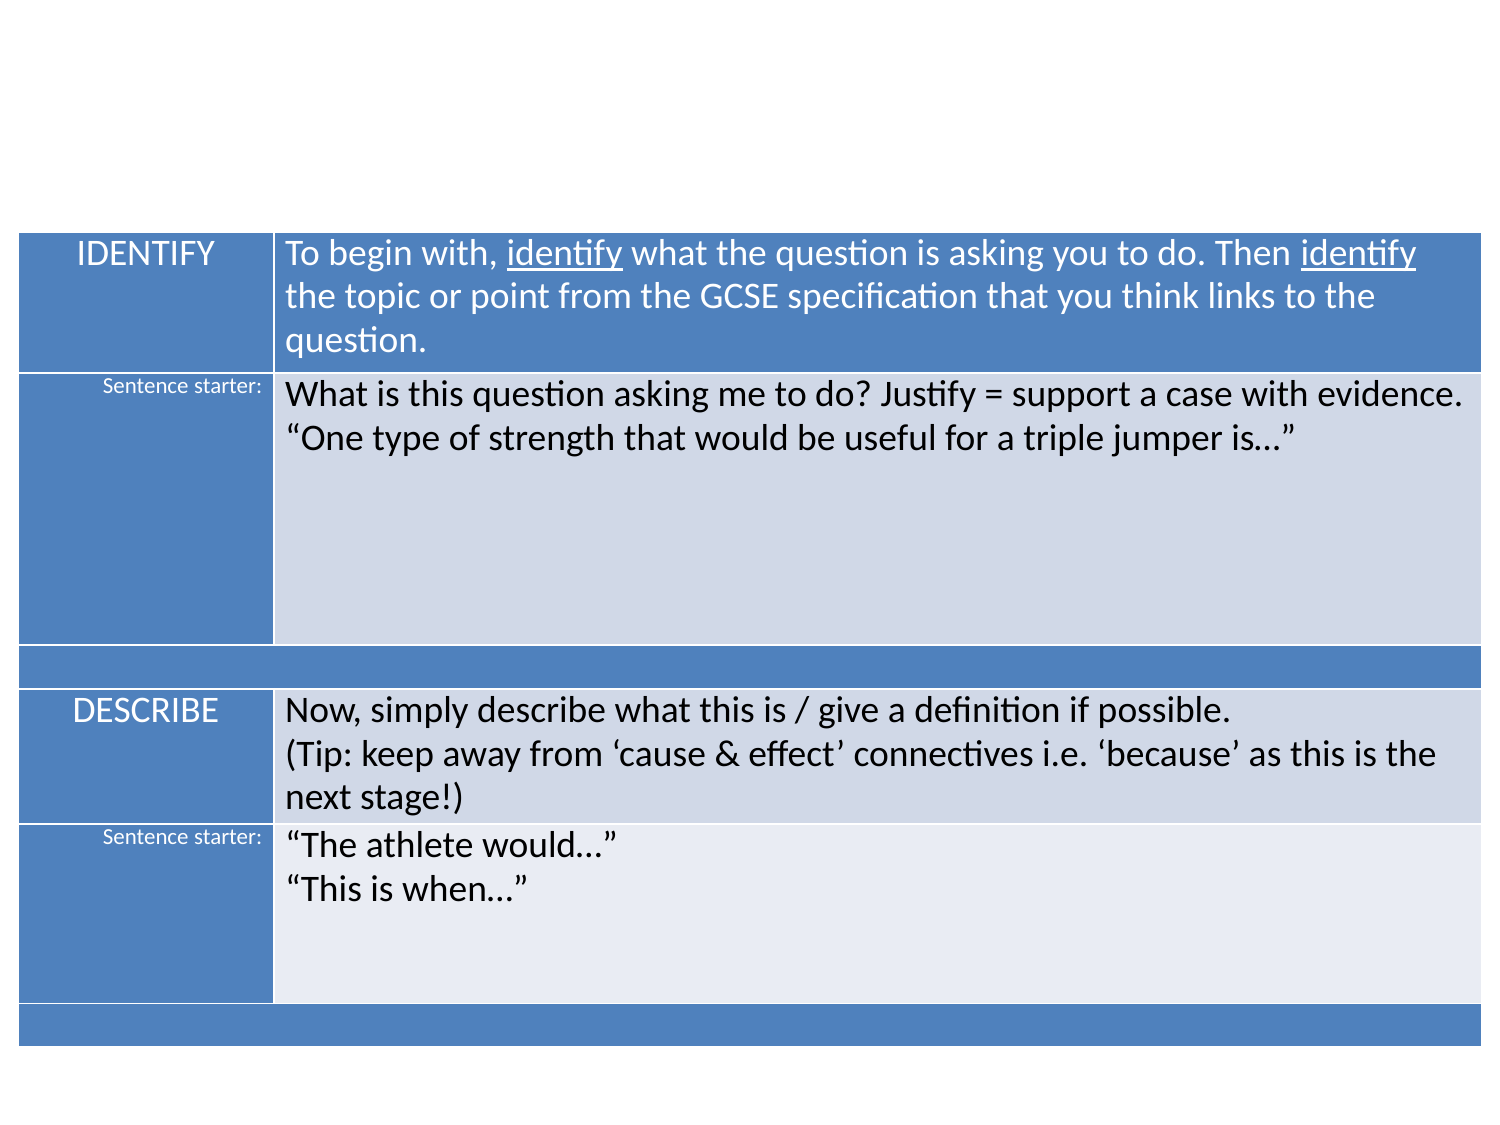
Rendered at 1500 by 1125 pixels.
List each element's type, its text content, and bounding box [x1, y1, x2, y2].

table_cell [19, 1004, 1481, 1046]
table_cell [19, 646, 1481, 688]
table_cell Now, simply describe what this is / give a definition if possible. (Tip: keep away from ‘cause & effect’ connectives i.e. ‘because’ as this is the next stage!) [275, 690, 1481, 823]
table_header IDENTIFY [19, 233, 273, 372]
table_cell What is this question asking me to do? Justify = support a case with evidence. “One type of strength that would be useful for a triple jumper is…” [275, 374, 1481, 644]
table_cell “The athlete would…” “This is when…” [275, 825, 1481, 1003]
table_cell DESCRIBE [19, 690, 273, 823]
table_cell Sentence starter: [19, 374, 273, 644]
table_header To begin with, identify what the question is asking you to do. Then identify the topic or point from the GCSE specification that you think links to the question. [275, 233, 1481, 372]
table_cell Sentence starter: [19, 825, 273, 1003]
